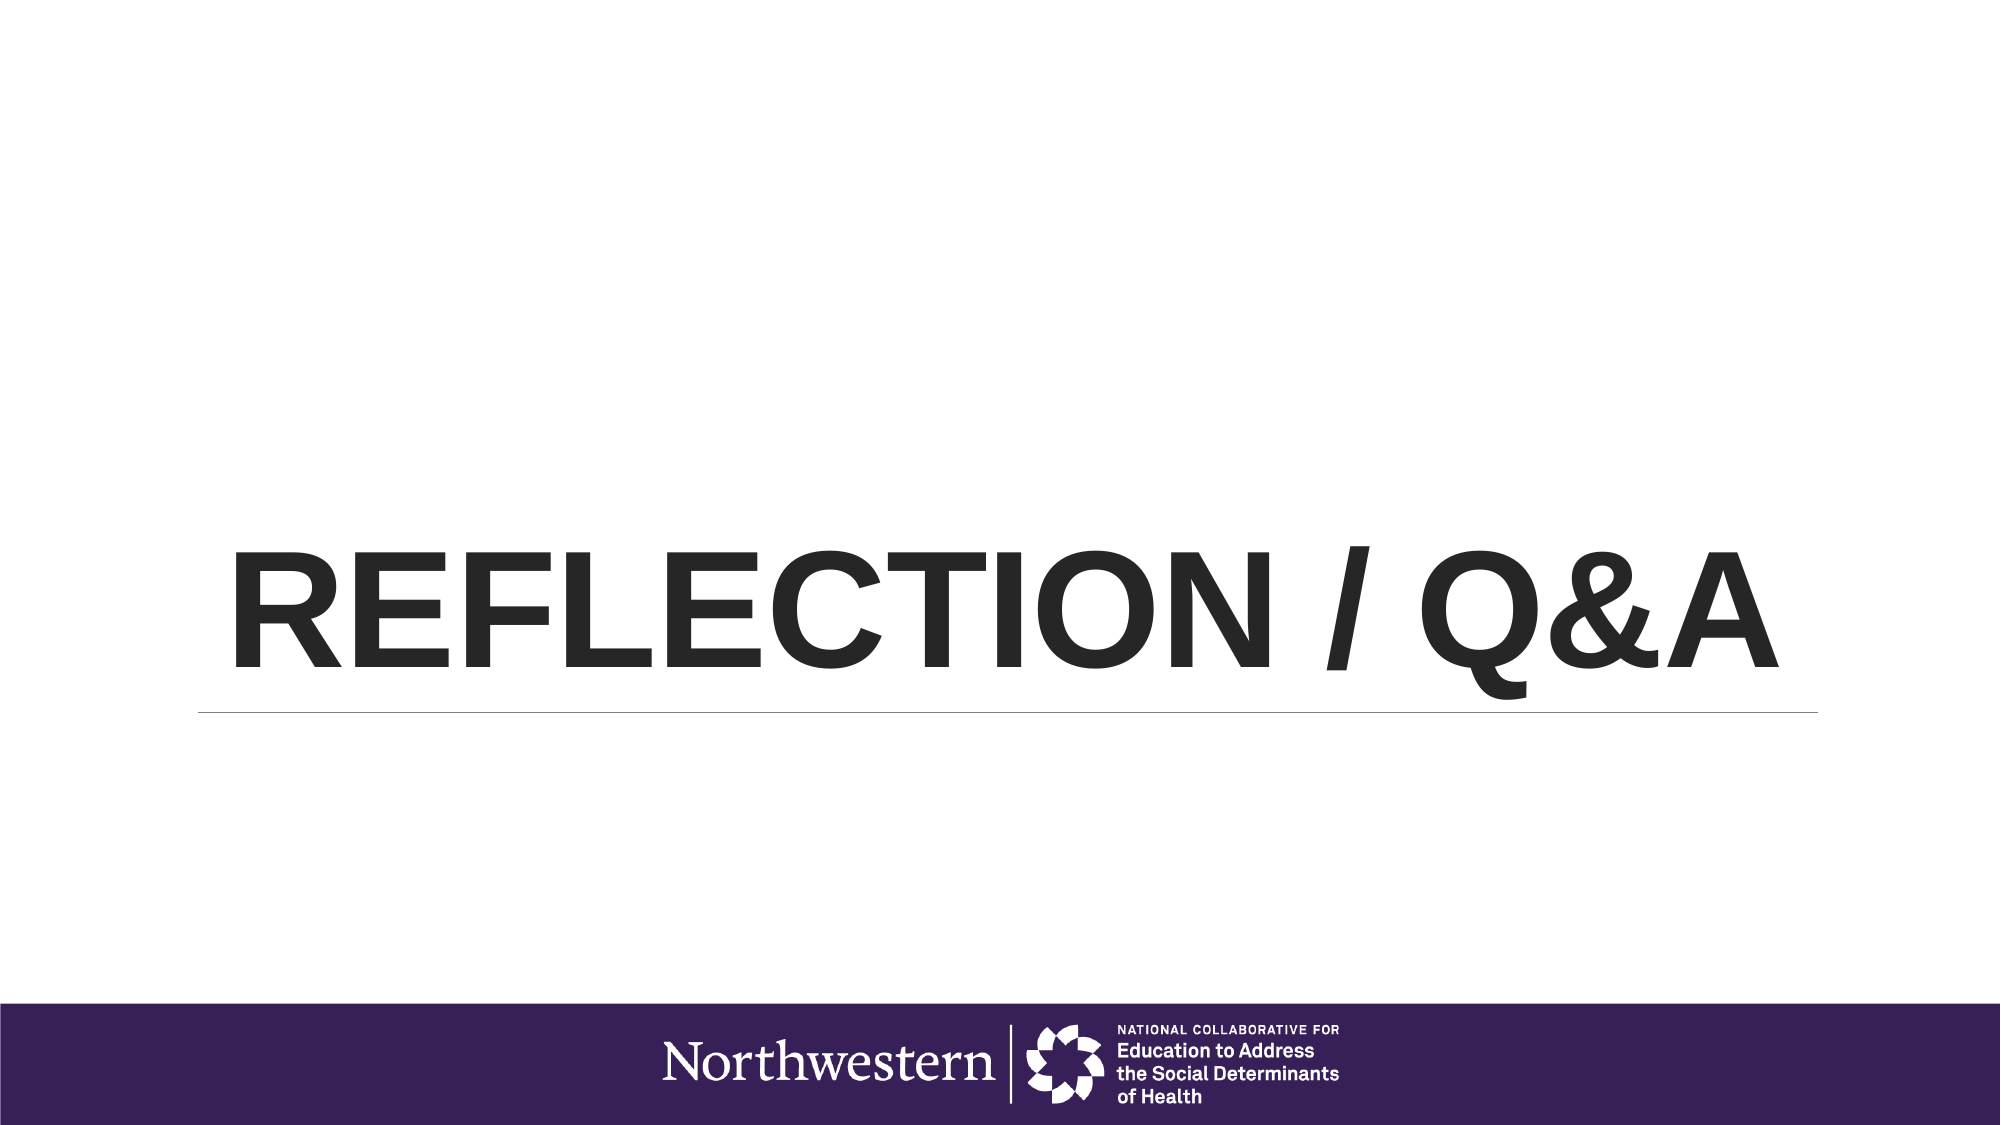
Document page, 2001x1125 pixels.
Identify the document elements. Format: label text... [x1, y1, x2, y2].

picture [662, 1024, 1339, 1104]
title REFLECTION / Q&A [180, 124, 1830, 710]
